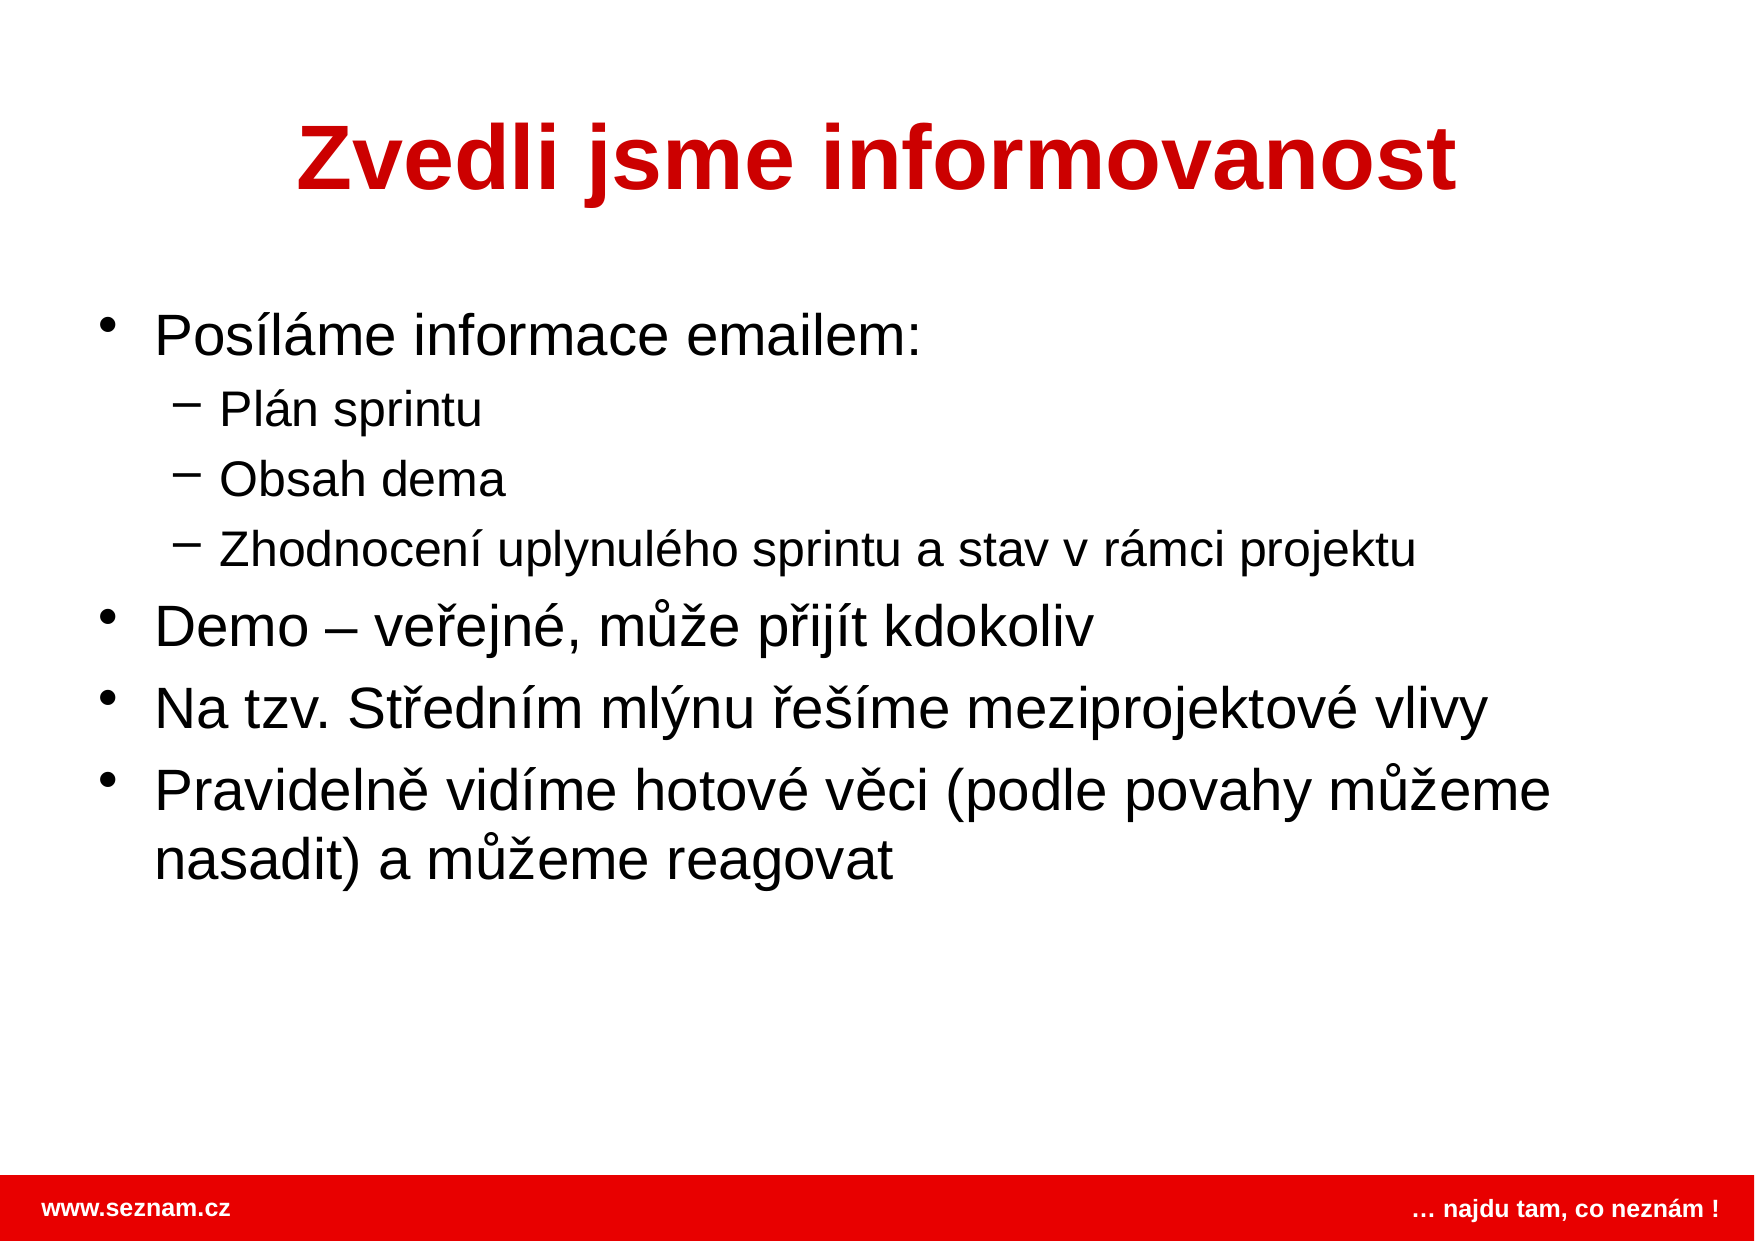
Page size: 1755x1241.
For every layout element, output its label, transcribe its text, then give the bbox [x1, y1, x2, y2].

list Posíláme informace emailem: Plán sprintu Obsah dema Zhodnocení uplynulého sprintu a stav v rámci projektu Demo – veřejné, může přijít kdokoliv Na tzv. Středním mlýnu řešíme meziprojektové vlivy Pravidelně vidíme hotové věci (podle povahy můžeme nasadit) a můžeme reagovat [82, 289, 1653, 1109]
picture [0, 1175, 1755, 1241]
title Zvedli jsme informovanost [87, 49, 1667, 257]
